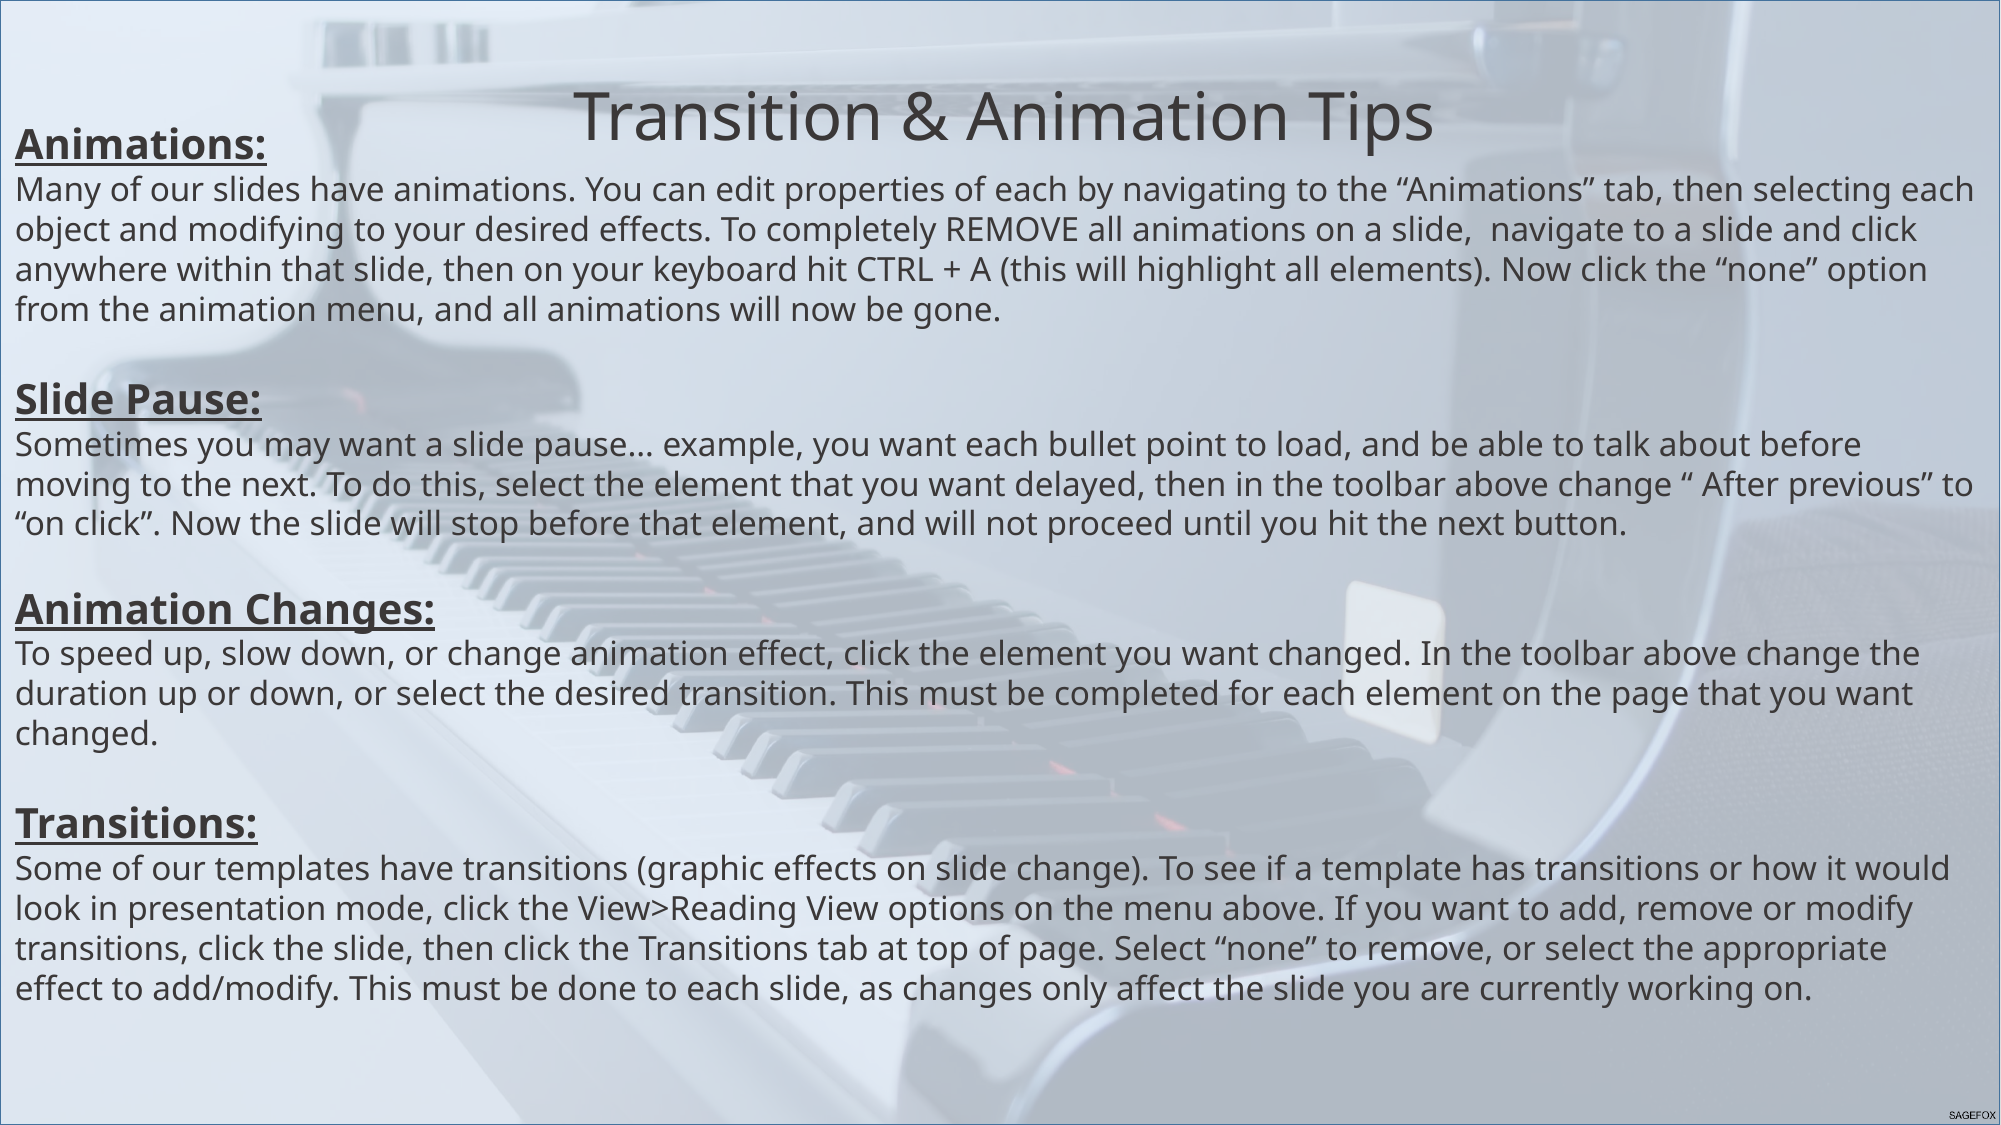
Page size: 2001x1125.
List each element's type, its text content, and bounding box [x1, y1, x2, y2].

title Transition & Animation Tips [477, 59, 1532, 177]
text_box Animations: Many of our slides have animations. You can edit properties of each by navigating to the “Animations” tab, then selecting each object and modifying to your desired effects. To completely REMOVE all animations on a slide, navigate to a slide and click anywhere within that slide, then on your keyboard hit CTRL + A (this will highlight all elements). Now click the “none” option from the animation menu, and all animations will now be gone. Slide Pause: Sometimes you may want a slide pause… example, you want each bullet point to load, and be able to talk about before moving to the next. To do this, select the element that you want delayed, then in the toolbar above change “ After previous” to “on click”. Now the slide will stop before that element, and will not proceed until you hit the next button. Animation Changes: To speed up, slow down, or change animation effect, click the element you want changed. In the toolbar above change the duration up or down, or select the desired transition. This must be completed for each element on the page that you want changed. Transitions: Some of our templates have transitions (graphic effects on slide change). To see if a template has transitions or how it would look in presentation mode, click the View>Reading View options on the menu above. If you want to add, remove or modify transitions, click the slide, then click the Transitions tab at top of page. Select “none” to remove, or select the appropriate effect to add/modify. This must be done to each slide, as changes only affect the slide you are currently working on. [0, 0, 2000, 1125]
